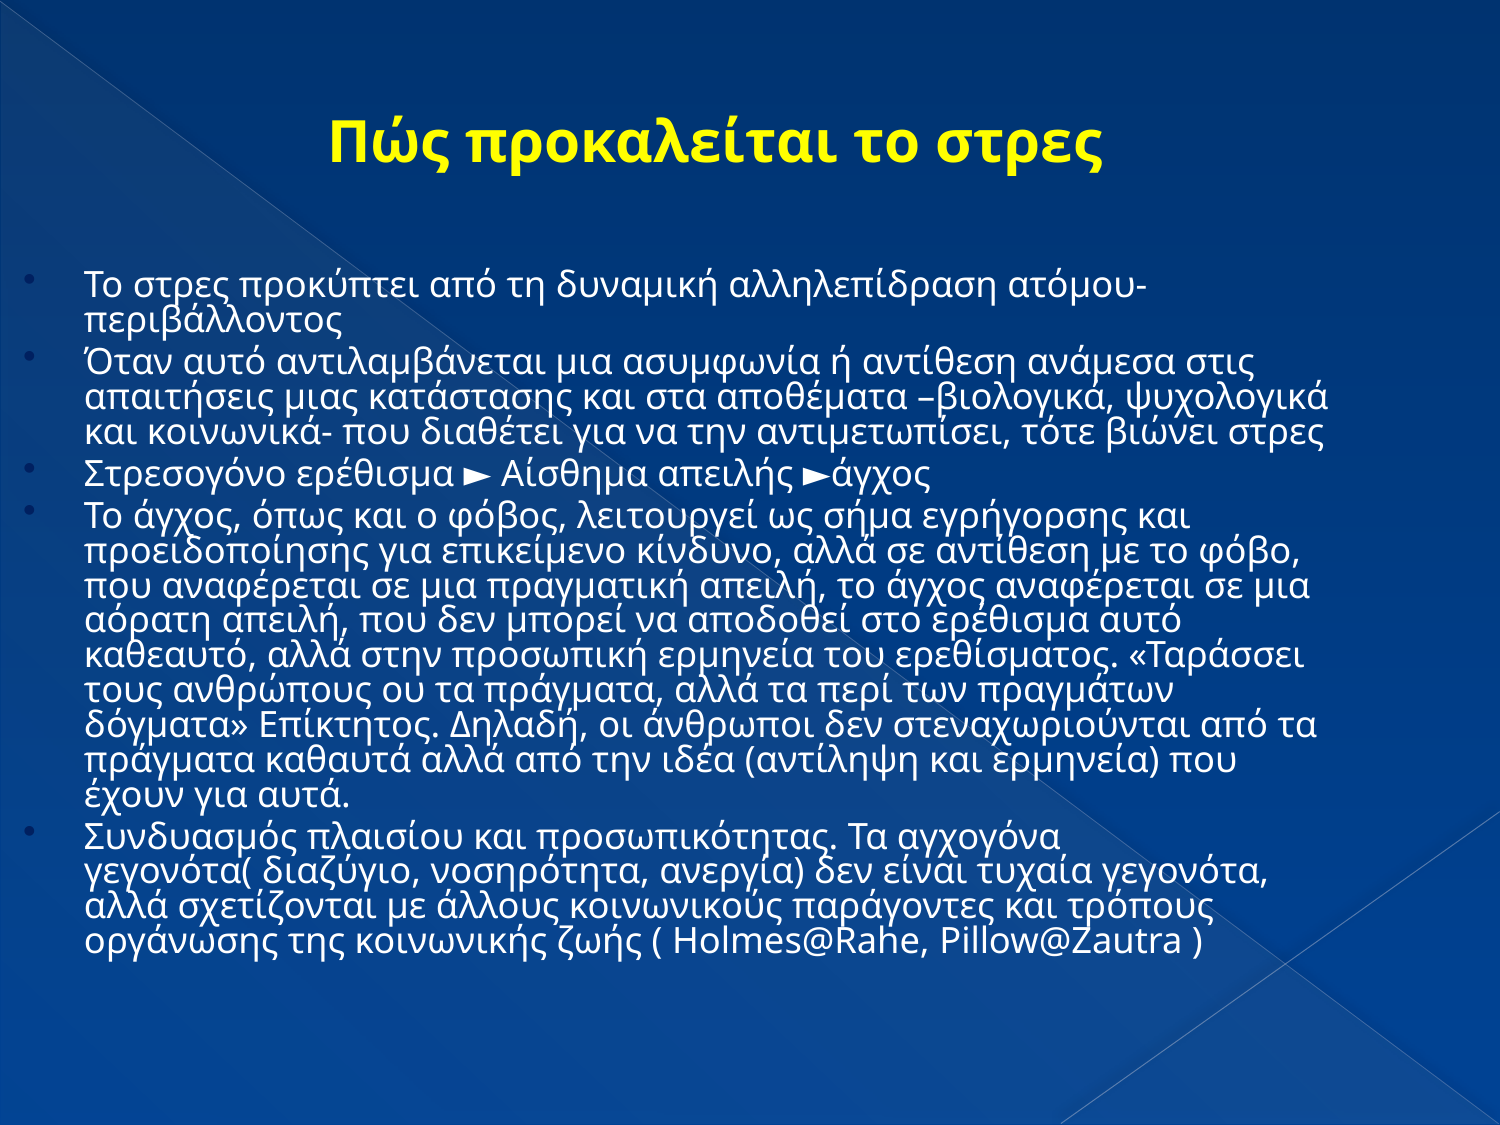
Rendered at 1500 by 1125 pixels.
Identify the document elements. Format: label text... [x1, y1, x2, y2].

title Πώς προκαλείται το στρες [0, 45, 1350, 233]
list Το στρες προκύπτει από τη δυναμική αλληλεπίδραση ατόμου-περιβάλλοντος Όταν αυτό αντιλαμβάνεται μια ασυμφωνία ή αντίθεση ανάμεσα στις απαιτήσεις μιας κατάστασης και στα αποθέματα –βιολογικά, ψυχολογικά και κοινωνικά- που διαθέτει για να την αντιμετωπίσει, τότε βιώνει στρες Στρεσογόνο ερέθισμα ► Αίσθημα απειλής ►άγχος Το άγχος, όπως και ο φόβος, λειτουργεί ως σήμα εγρήγορσης και προειδοποίησης για επικείμενο κίνδυνο, αλλά σε αντίθεση με το φόβο, που αναφέρεται σε μια πραγματική απειλή, το άγχος αναφέρεται σε μια αόρατη απειλή, που δεν μπορεί να αποδοθεί στο ερέθισμα αυτό καθεαυτό, αλλά στην προσωπική ερμηνεία του ερεθίσματος. «Ταράσσει τους ανθρώπους ου τα πράγματα, αλλά τα περί των πραγμάτων δόγματα» Επίκτητος. Δηλαδή, οι άνθρωποι δεν στεναχωριούνται από τα πράγματα καθαυτά αλλά από την ιδέα (αντίληψη και ερμηνεία) που έχουν για αυτά. Συνδυασμός πλαισίου και προσωπικότητας. Τα αγχογόνα γεγονότα( διαζύγιο, νοσηρότητα, ανεργία) δεν είναι τυχαία γεγονότα, αλλά σχετίζονται με άλλους κοινωνικούς παράγοντες και τρόπους οργάνωσης της κοινωνικής ζωής ( Holmes@Rahe, Pillow@Zautra ) [0, 262, 1350, 1005]
